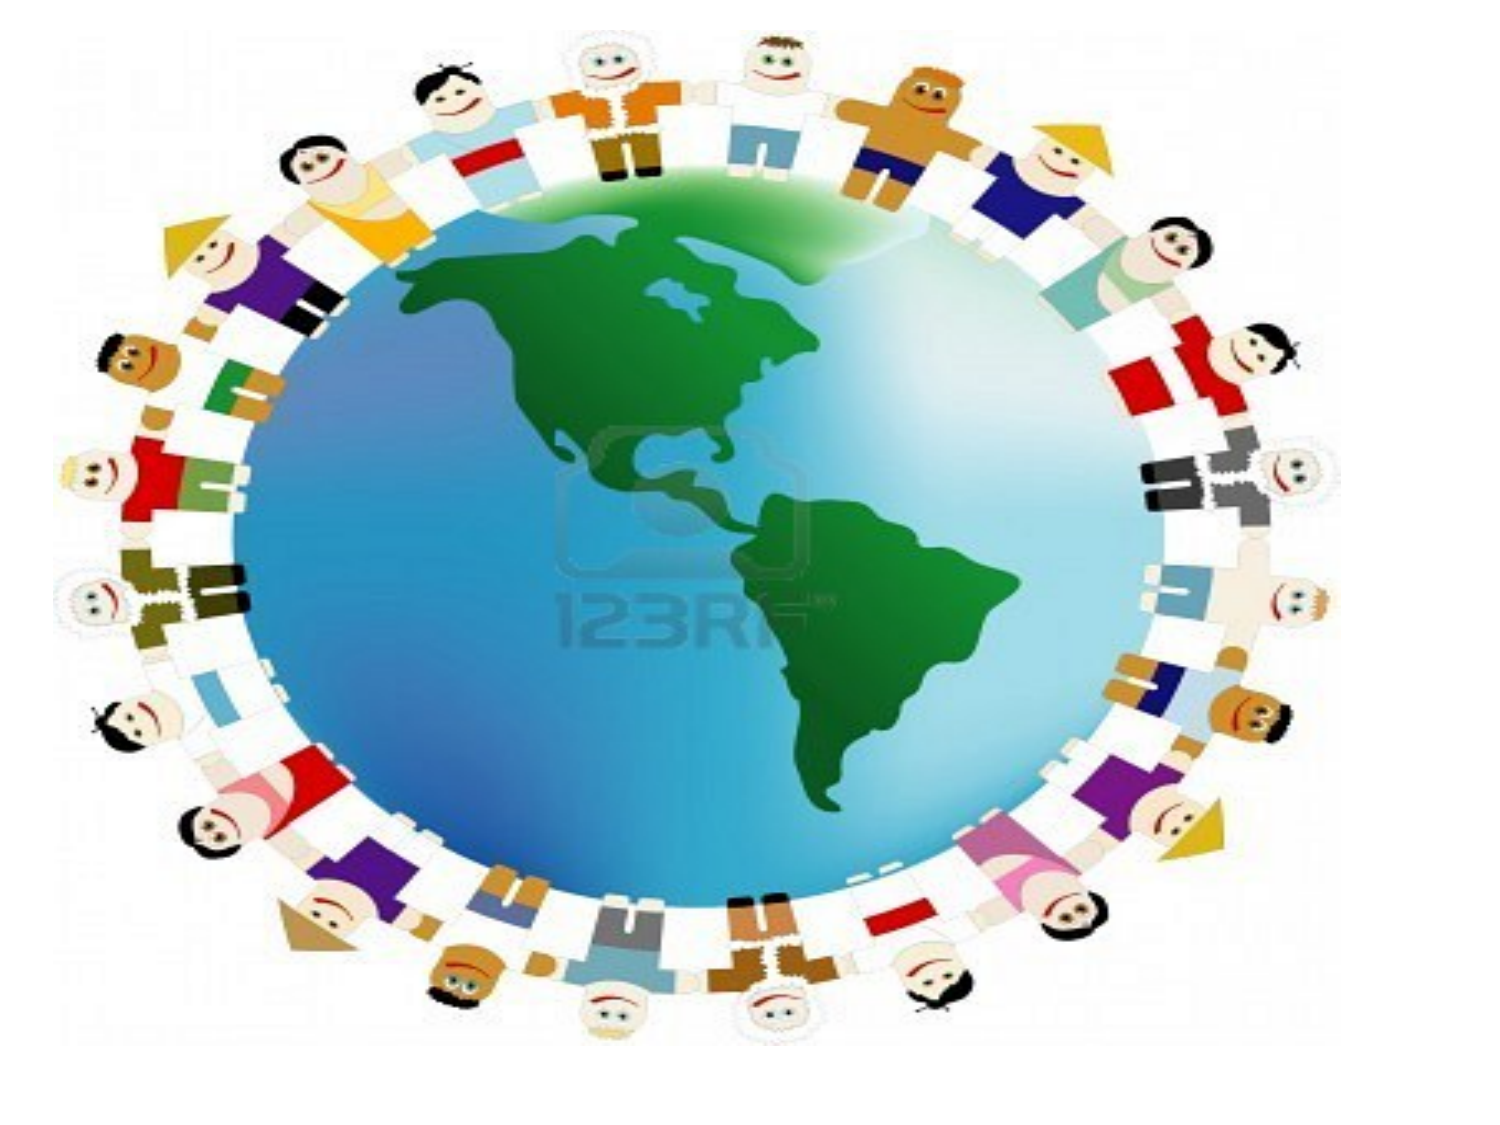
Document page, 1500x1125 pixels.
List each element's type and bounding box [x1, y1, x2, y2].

picture [52, 30, 1341, 1046]
